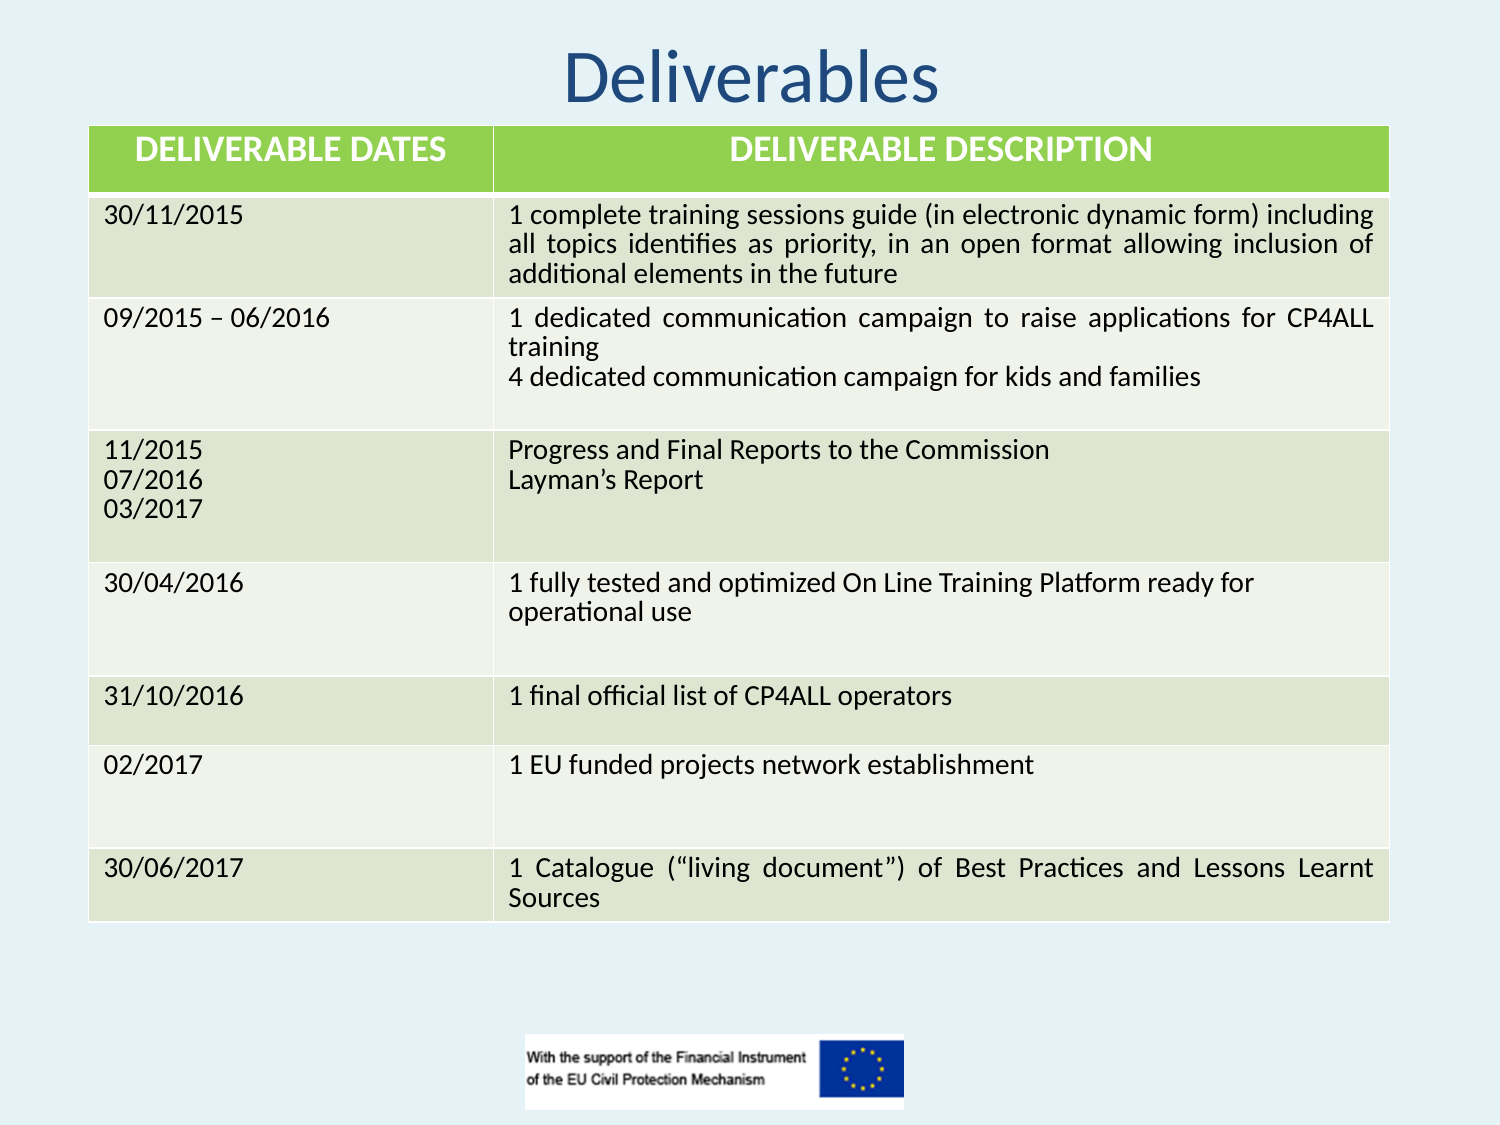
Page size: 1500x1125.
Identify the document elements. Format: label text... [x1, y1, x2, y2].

table_cell 1 Catalogue (“living document”) of Best Practices and Lessons Learnt Sources [494, 849, 1389, 921]
table_cell 30/06/2017 [89, 849, 493, 921]
title Deliverables [76, 19, 1427, 126]
table_cell 09/2015 – 06/2016 [89, 299, 493, 429]
table_cell 1 fully tested and optimized On Line Training Platform ready for operational use [494, 563, 1389, 675]
table_cell 1 EU funded projects network establishment [494, 746, 1389, 847]
table_cell 30/04/2016 [89, 563, 493, 675]
table_cell Progress and Final Reports to the Commission Layman’s Report [494, 431, 1389, 562]
table_cell 02/2017 [89, 746, 493, 847]
table_cell 1 complete training sessions guide (in electronic dynamic form) including all topics identifies as priority, in an open format allowing inclusion of additional elements in the future [494, 198, 1389, 297]
table_header DELIVERABLE DESCRIPTION [494, 126, 1389, 192]
table_cell 1 dedicated communication campaign to raise applications for CP4ALL training 4 dedicated communication campaign for kids and families [494, 299, 1389, 429]
table_cell 11/2015 07/2016 03/2017 [89, 431, 493, 562]
table_cell 30/11/2015 [89, 198, 493, 297]
table_cell 1 final official list of CP4ALL operators [494, 677, 1389, 745]
table_header DELIVERABLE DATES [89, 126, 493, 192]
picture [525, 1034, 904, 1111]
table_cell 31/10/2016 [89, 677, 493, 745]
